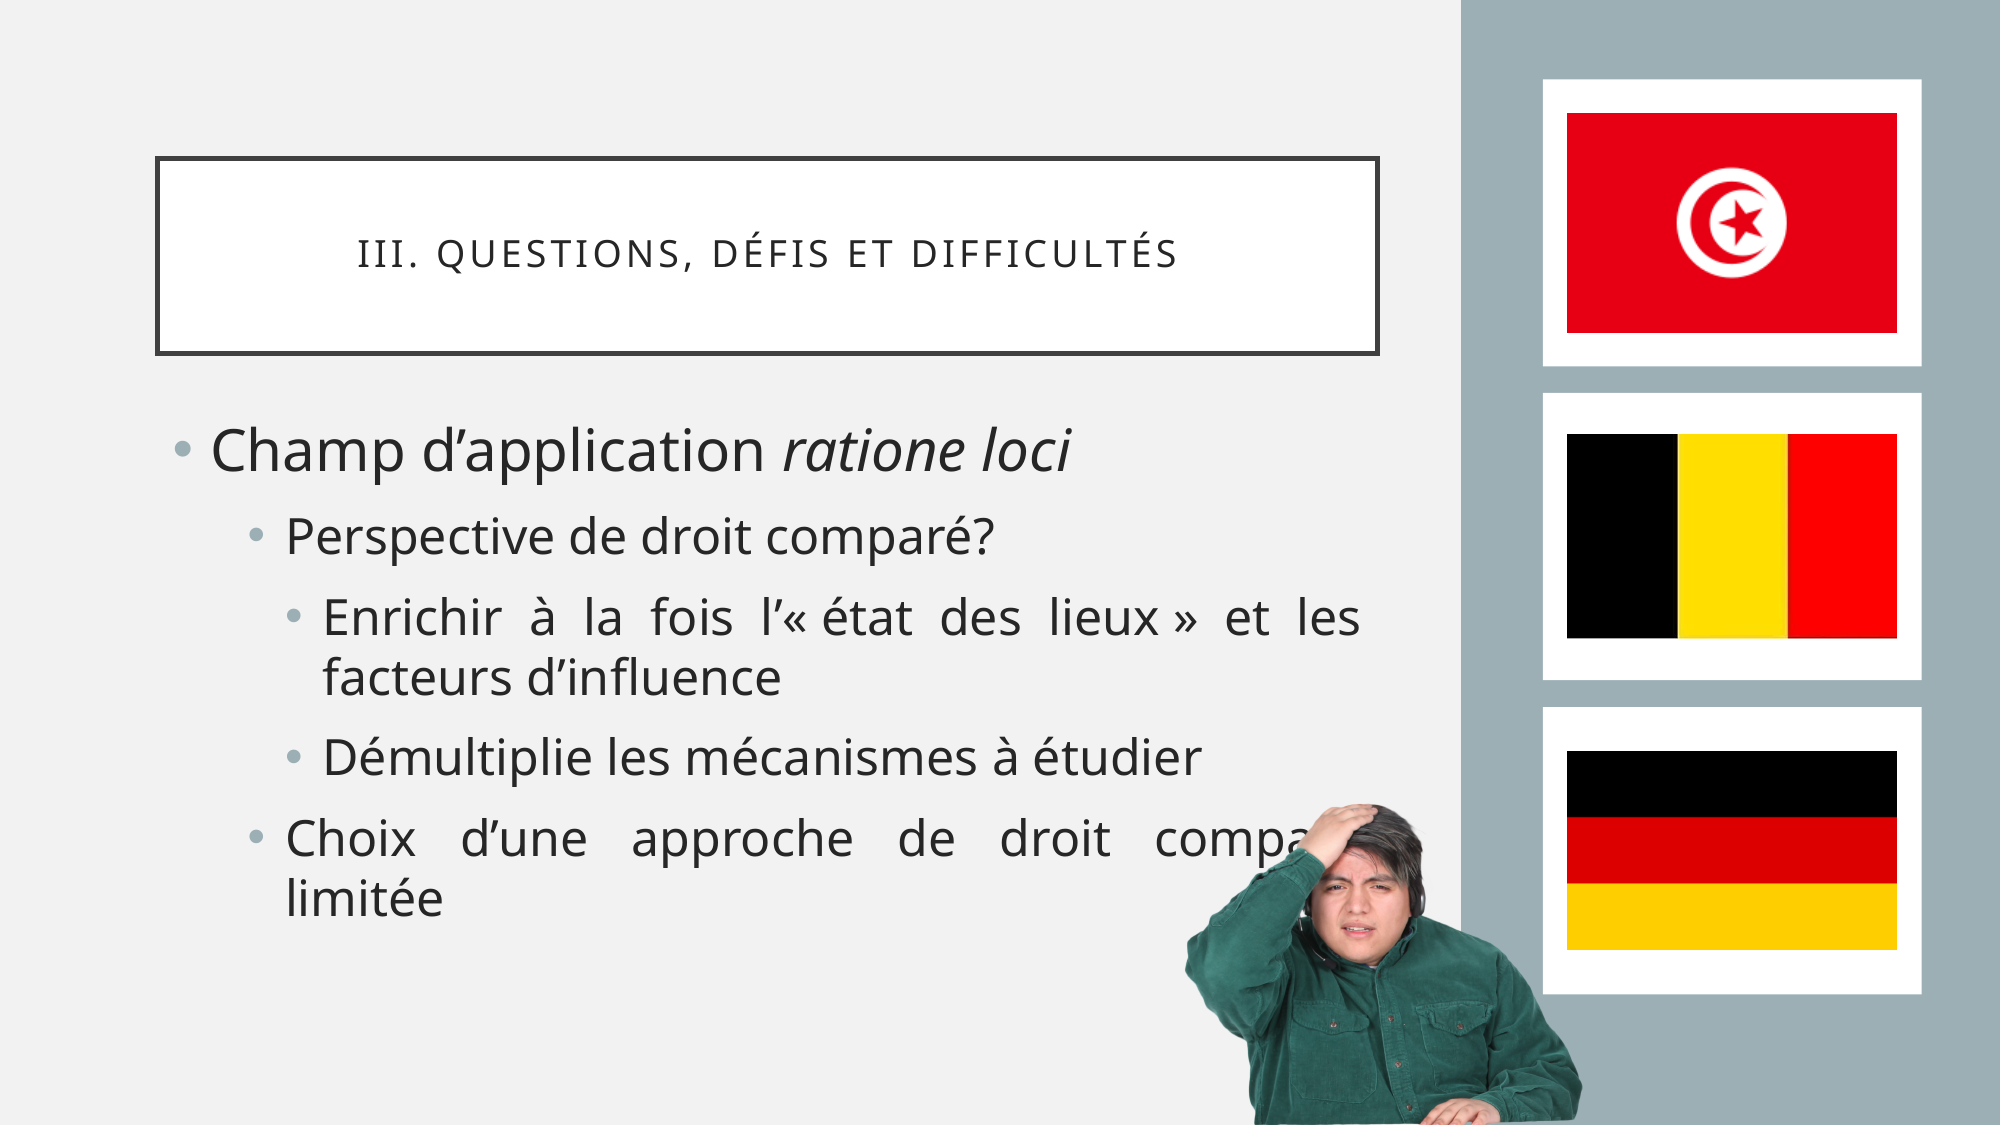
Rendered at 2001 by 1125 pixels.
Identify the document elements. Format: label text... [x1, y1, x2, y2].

text_box [1542, 392, 1923, 681]
text_box [1542, 706, 1923, 995]
picture [1567, 113, 1897, 333]
picture [1170, 751, 1897, 1125]
text_box [1542, 78, 1923, 368]
list Champ d’application ratione loci Perspective de droit comparé? Enrichir à la fois l’« état des lieux » et les facteurs d’influence Démultiplie les mécanismes à étudier Choix d’une approche de droit comparé limitée [157, 406, 1378, 966]
title III. Questions, défis et difficultés [155, 156, 1380, 356]
picture [1567, 434, 1897, 639]
text_box [1460, 0, 2000, 1125]
